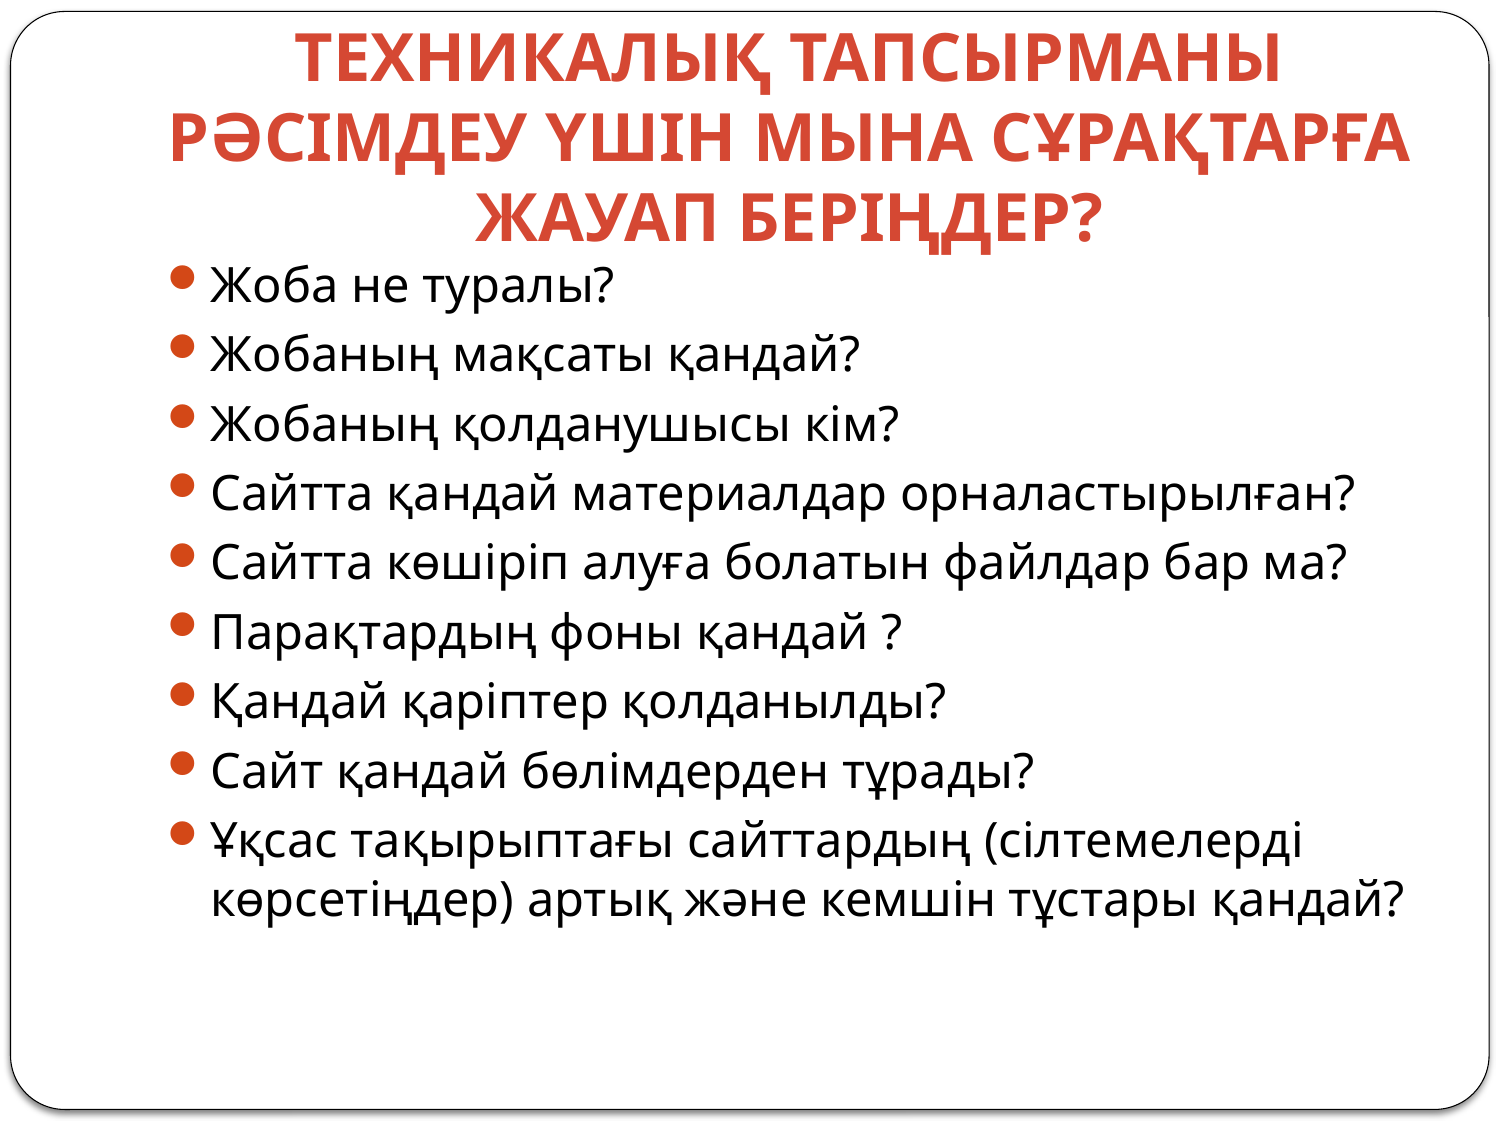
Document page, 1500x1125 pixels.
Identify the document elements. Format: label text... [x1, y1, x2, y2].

list Жоба не туралы? Жобаның мақсаты қандай? Жобаның қолданушысы кім? Сайтта қандай материалдар орналастырылған? Сайтта көшіріп алуға болатын файлдар бар ма? Парақтардың фоны қандай ? Қандай қаріптер қолданылды? Сайт қандай бөлімдерден тұрады? Ұқсас тақырыптағы сайттардың (сілтемелерді көрсетіңдер) артық және кемшін тұстары қандай? [152, 270, 1428, 997]
title Техникалық тапсырманы рәсімдеу үшін мына сұрақтарға жауап беріңдер? [152, 82, 1428, 270]
